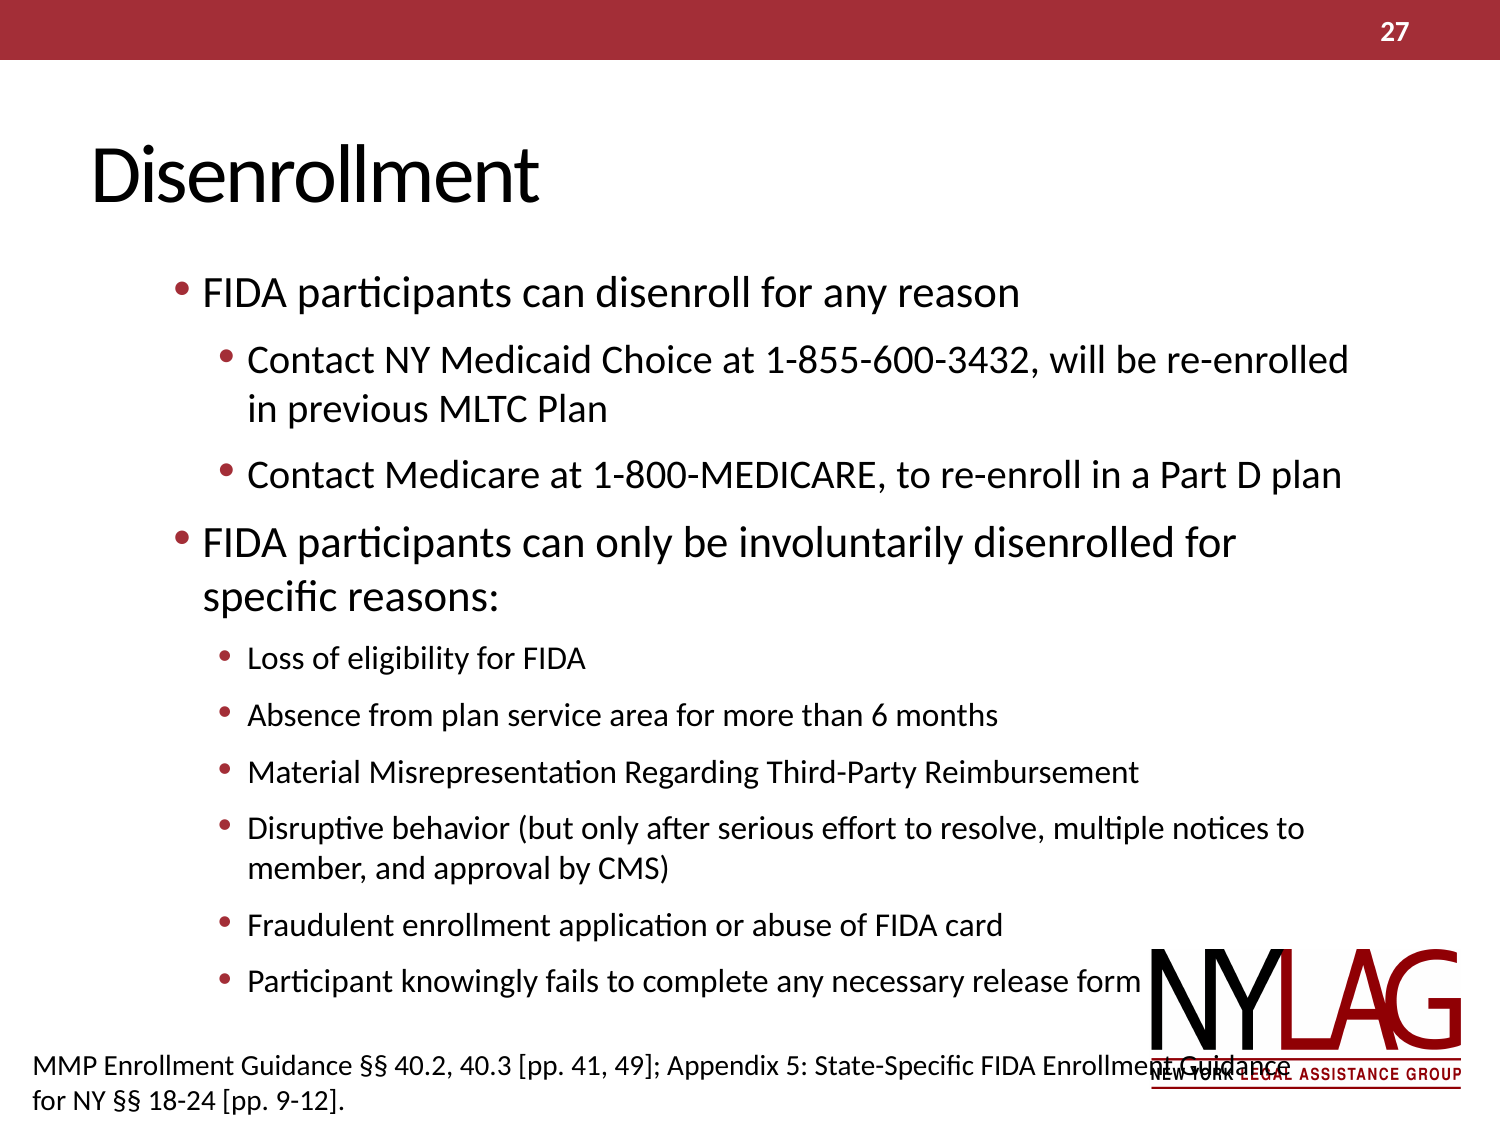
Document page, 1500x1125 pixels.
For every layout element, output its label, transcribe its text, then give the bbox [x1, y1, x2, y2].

picture [1344, 949, 1461, 1089]
slide_number 27 [1250, 3, 1425, 57]
text_box MMP Enrollment Guidance §§ 40.2, 40.3 [pp. 41, 49]; Appendix 5: State-Specific FIDA Enrollment Guidance for NY §§ 18-24 [pp. 9-12]. [17, 1038, 1344, 1124]
title Disenrollment [75, 87, 1425, 250]
list FIDA participants can disenroll for any reason Contact NY Medicaid Choice at 1-855-600-3432, will be re-enrolled in previous MLTC Plan Contact Medicare at 1-800-MEDICARE, to re-enroll in a Part D plan FIDA participants can only be involuntarily disenrolled for specific reasons: Loss of eligibility for FIDA Absence from plan service area for more than 6 months Material Misrepresentation Regarding Third-Party Reimbursement Disruptive behavior (but only after serious effort to resolve, multiple notices to member, and approval by CMS) Fraudulent enrollment application or abuse of FIDA card Participant knowingly fails to complete any necessary release form [112, 255, 1388, 1075]
